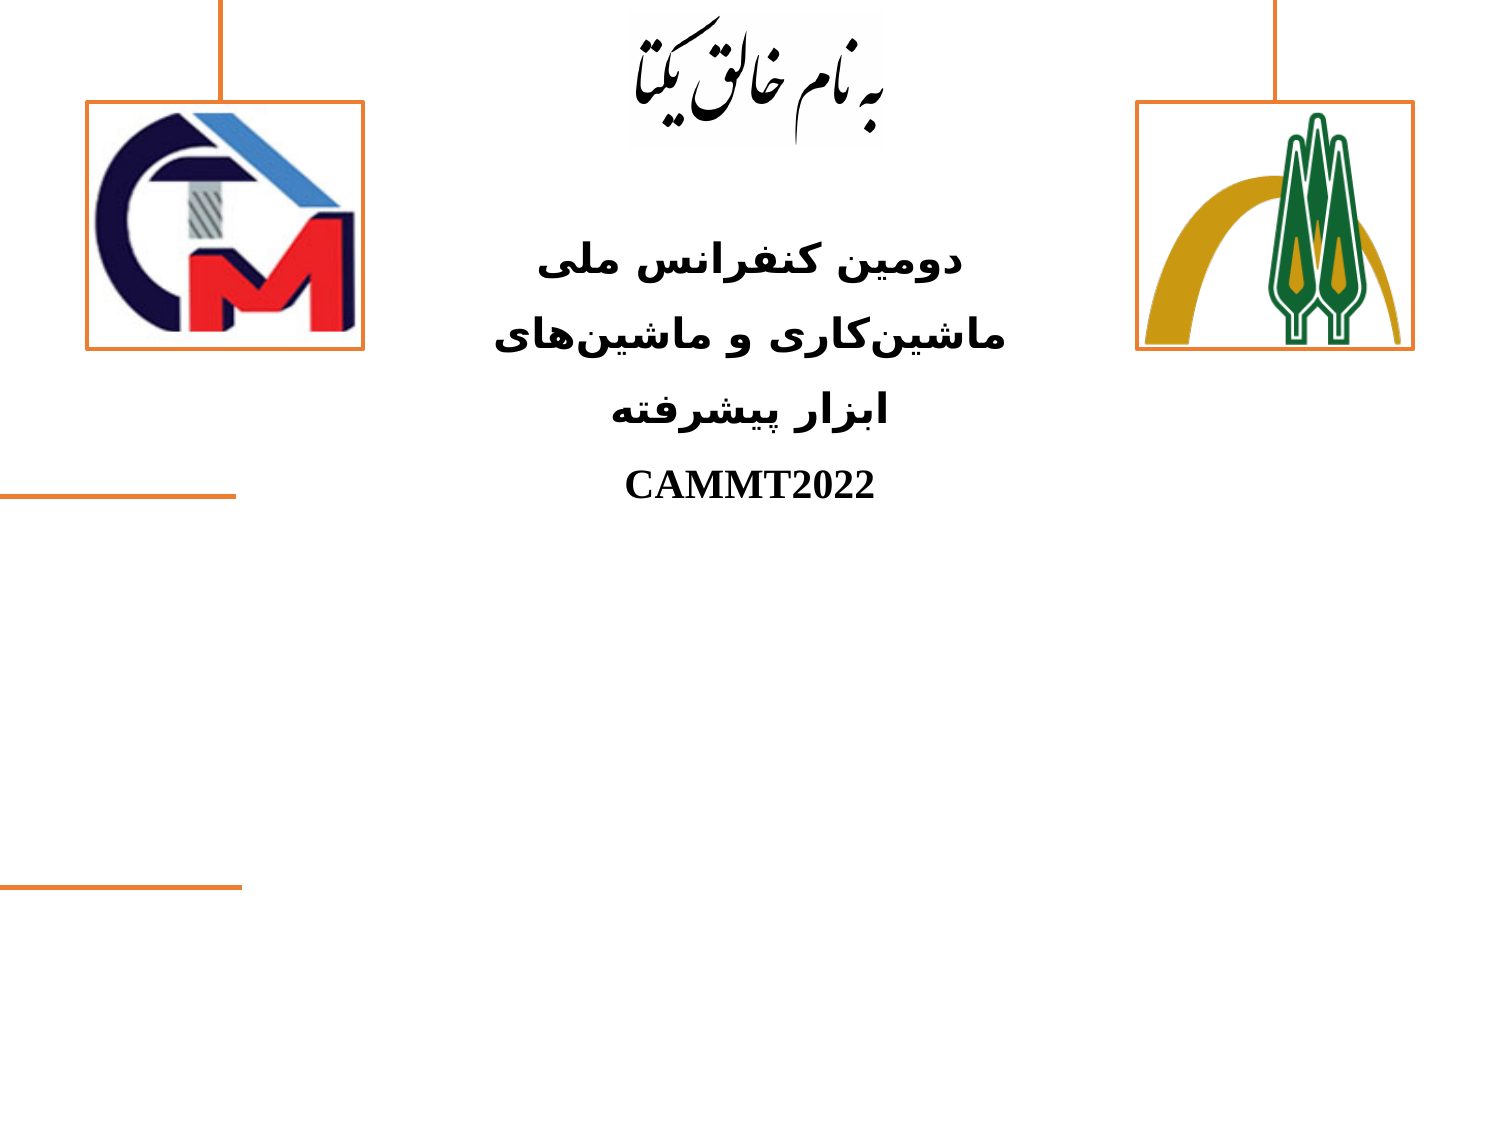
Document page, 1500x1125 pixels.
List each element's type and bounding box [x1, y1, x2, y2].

picture [89, 104, 361, 347]
picture [627, 11, 885, 149]
picture [1139, 104, 1411, 347]
